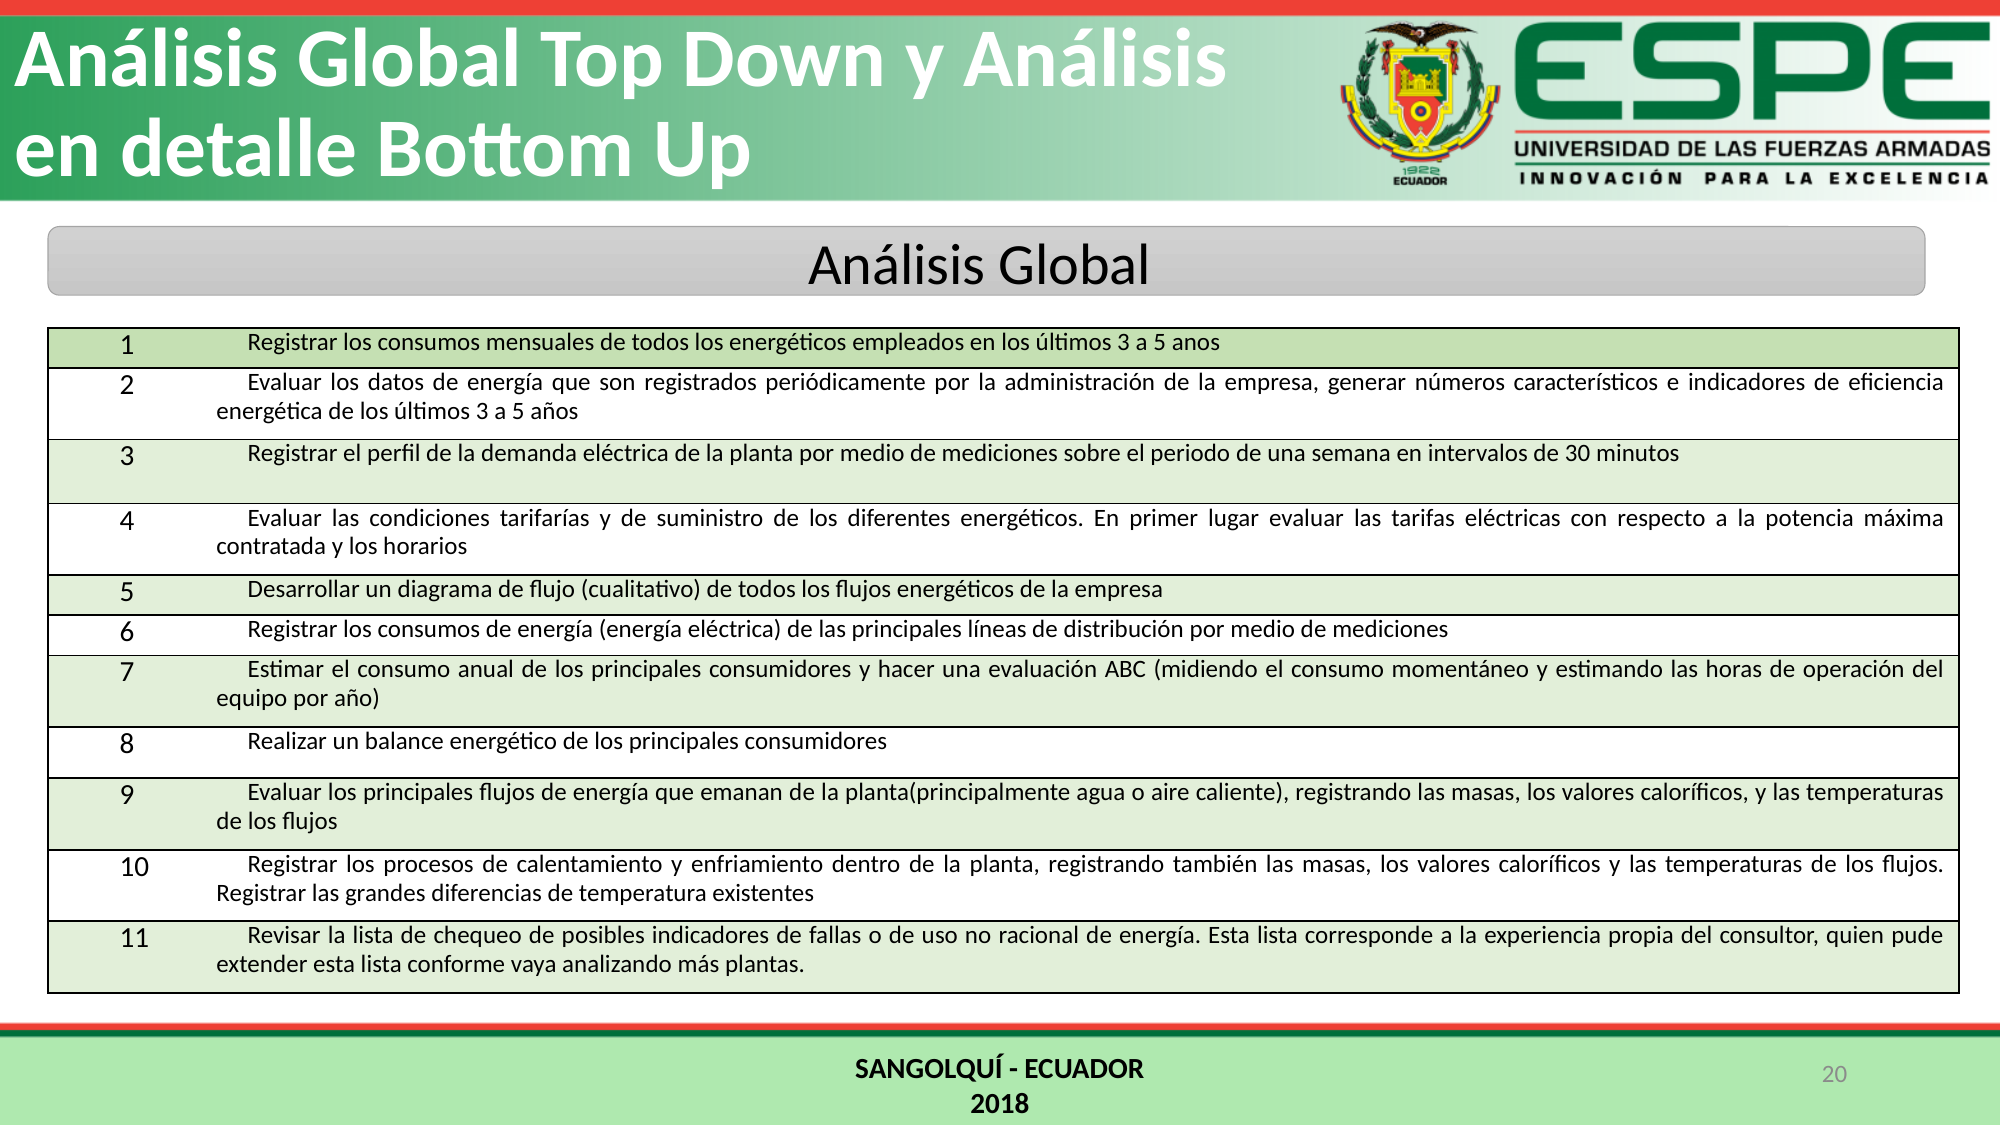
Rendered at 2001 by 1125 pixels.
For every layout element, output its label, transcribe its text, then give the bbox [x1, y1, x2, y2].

slide_number 20 [1412, 1042, 1863, 1103]
table_cell Evaluar los datos de energía que son registrados periódicamente por la administración de la empresa, generar números característicos e indicadores de eficiencia energética de los últimos 3 a 5 años [205, 369, 1958, 439]
table_cell 9 [49, 779, 205, 849]
table_header Registrar los consumos mensuales de todos los energéticos empleados en los últimos 3 a 5 anos [205, 329, 1958, 367]
table_cell Evaluar los principales flujos de energía que emanan de la planta(principalmente agua o aire caliente), registrando las masas, los valores caloríficos, y las temperaturas de los flujos [205, 779, 1958, 849]
table_header 1 [49, 329, 205, 367]
table_cell 2 [49, 369, 205, 439]
table_cell Desarrollar un diagrama de flujo (cualitativo) de todos los flujos energéticos de la empresa [205, 576, 1958, 614]
text_box Análisis Global [47, 225, 1926, 296]
table_cell 4 [49, 504, 205, 574]
text_box Análisis Global Top Down y Análisis en detalle Bottom Up [0, 6, 1302, 195]
table_cell Estimar el consumo anual de los principales consumidores y hacer una evaluación ABC (midiendo el consumo momentáneo y estimando las horas de operación del equipo por año) [205, 656, 1958, 726]
table_cell 7 [49, 656, 205, 726]
table_cell Registrar el perfil de la demanda eléctrica de la planta por medio de mediciones sobre el periodo de una semana en intervalos de 30 minutos [205, 440, 1958, 503]
table_cell Evaluar las condiciones tarifarías y de suministro de los diferentes energéticos. En primer lugar evaluar las tarifas eléctricas con respecto a la potencia máxima contratada y los horarios [205, 504, 1958, 574]
table_cell 10 [49, 851, 205, 920]
picture [0, 0, 2000, 1125]
table_cell Revisar la lista de chequeo de posibles indicadores de fallas o de uso no racional de energía. Esta lista corresponde a la experiencia propia del consultor, quien pude extender esta lista conforme vaya analizando más plantas. [205, 922, 1958, 992]
table_cell Registrar los procesos de calentamiento y enfriamiento dentro de la planta, registrando también las masas, los valores caloríficos y las temperaturas de los flujos. Registrar las grandes diferencias de temperatura existentes [205, 851, 1958, 920]
table_cell 6 [49, 616, 205, 655]
table_cell 11 [49, 922, 205, 992]
table_cell 3 [49, 440, 205, 503]
table_cell 8 [49, 728, 205, 777]
table_cell Realizar un balance energético de los principales consumidores [205, 728, 1958, 777]
table_cell 5 [49, 576, 205, 614]
text_box SANGOLQUÍ - ECUADOR 2018 [782, 1041, 1218, 1125]
table_cell Registrar los consumos de energía (energía eléctrica) de las principales líneas de distribución por medio de mediciones [205, 616, 1958, 655]
